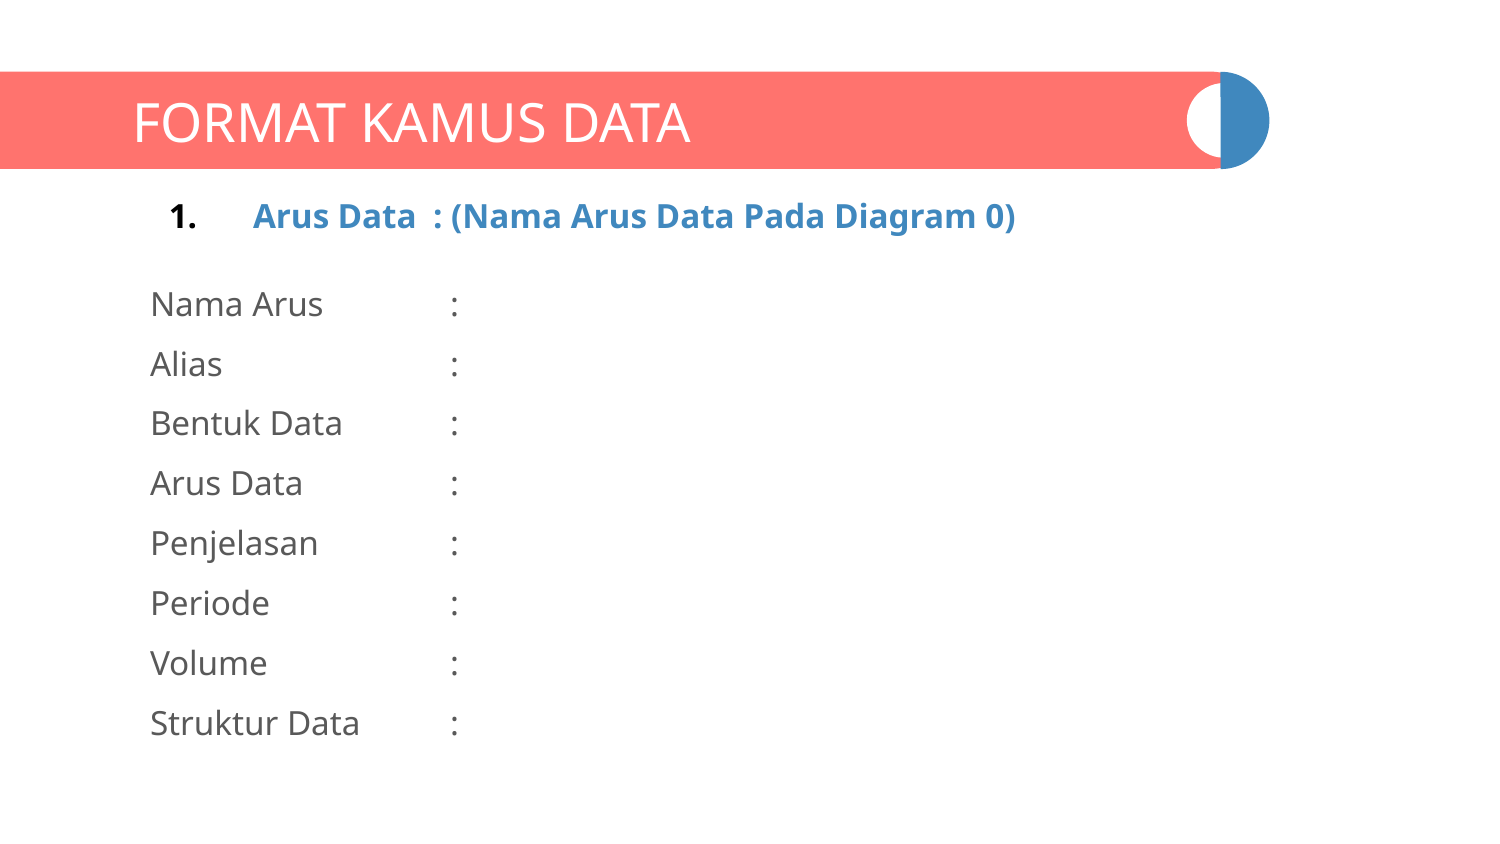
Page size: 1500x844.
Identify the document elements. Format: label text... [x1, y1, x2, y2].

title FORMAT KAMUS DATA [116, 89, 1163, 152]
text_box Arus Data : (Nama Arus Data Pada Diagram 0) Nama Arus : Alias : Bentuk Data : Arus Data : Penjelasan : Periode : Volume : Struktur Data : [135, 195, 1144, 836]
